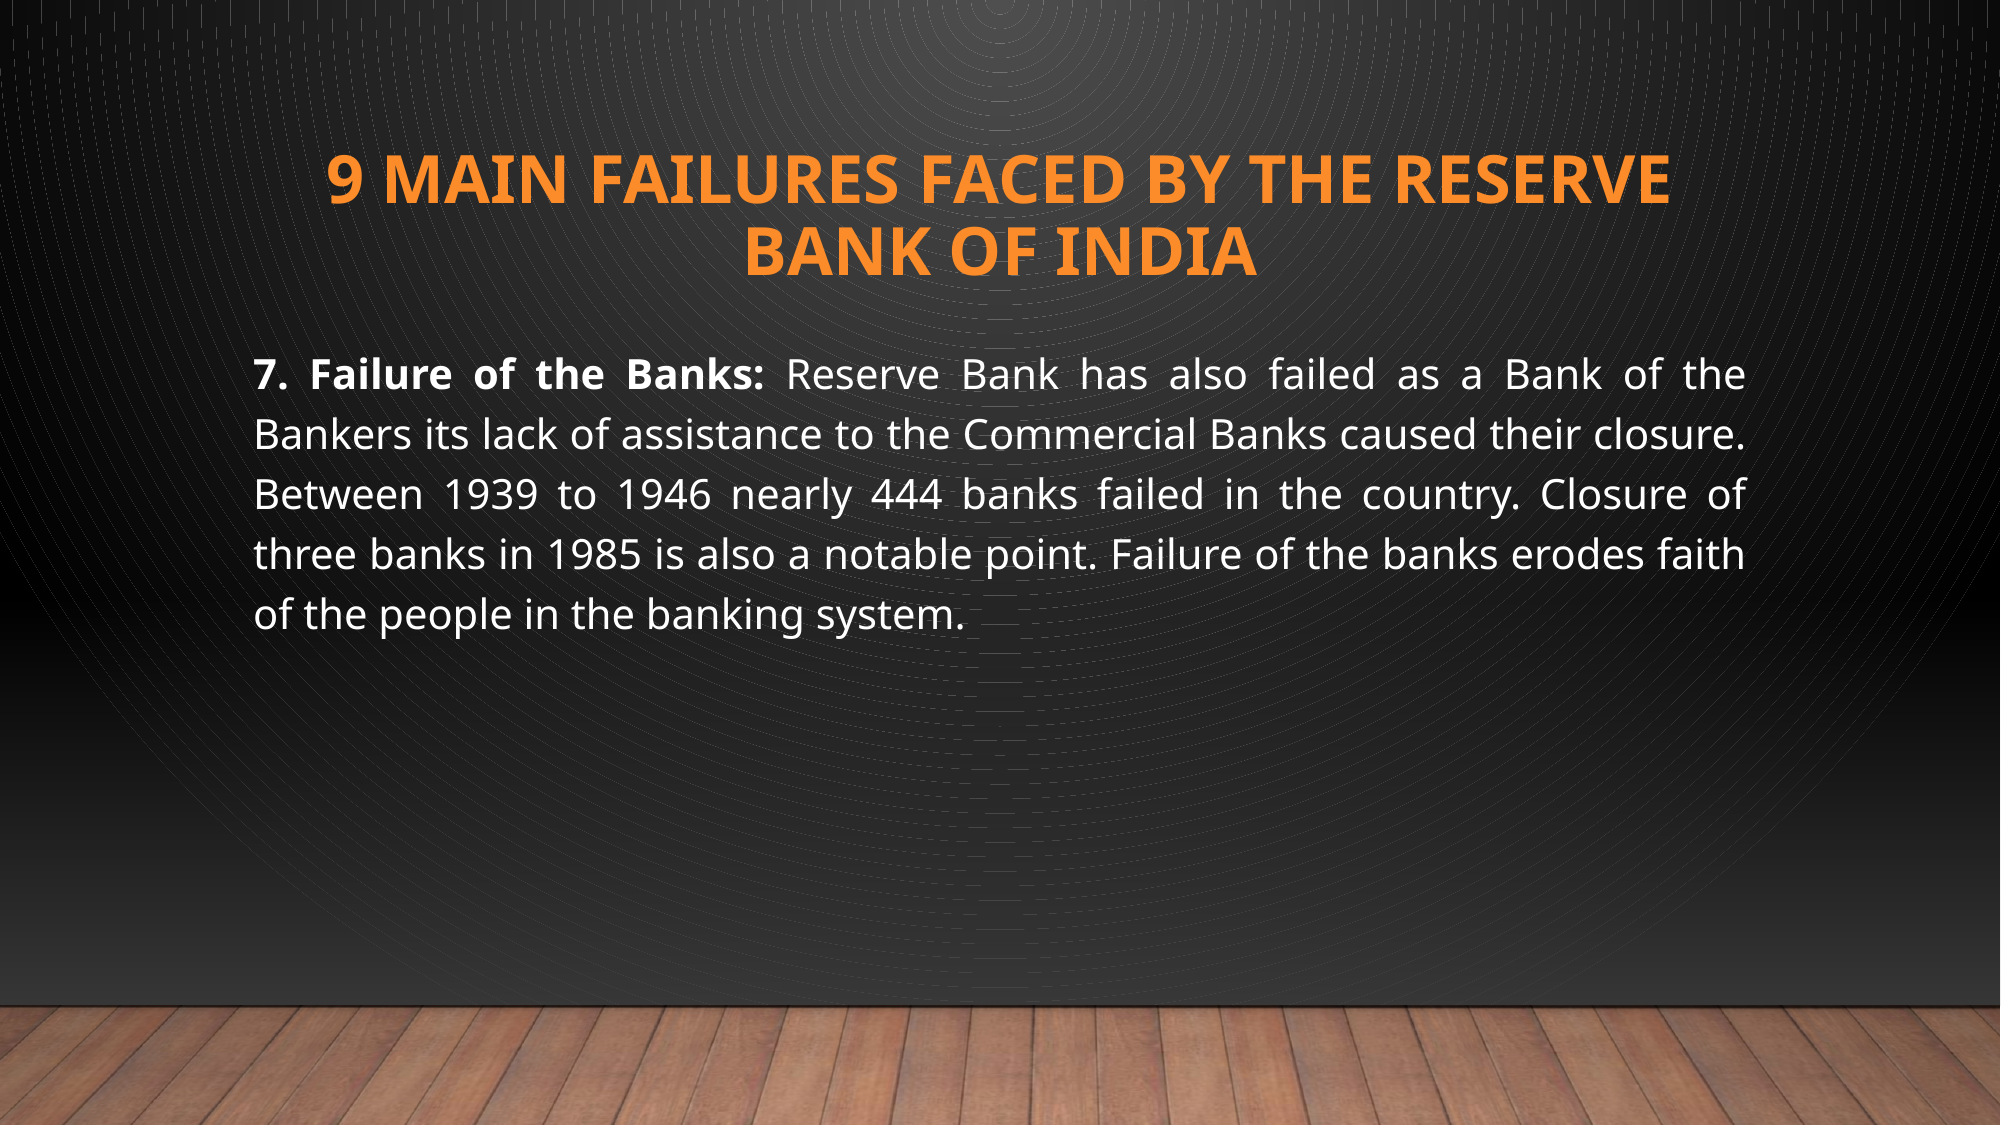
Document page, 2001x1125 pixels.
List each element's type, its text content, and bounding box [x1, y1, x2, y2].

list 7. Failure of the Banks: Reserve Bank has also failed as a Bank of the Bankers its lack of assistance to the Commercial Banks caused their closure. Between 1939 to 1946 nearly 444 banks failed in the country. Closure of three banks in 1985 is also a notable point. Failure of the banks erodes faith of the people in the banking system. [238, 330, 1763, 897]
picture [0, 1005, 2000, 1125]
title 9 Main Failures Faced by the Reserve Bank of India [238, 131, 1763, 305]
